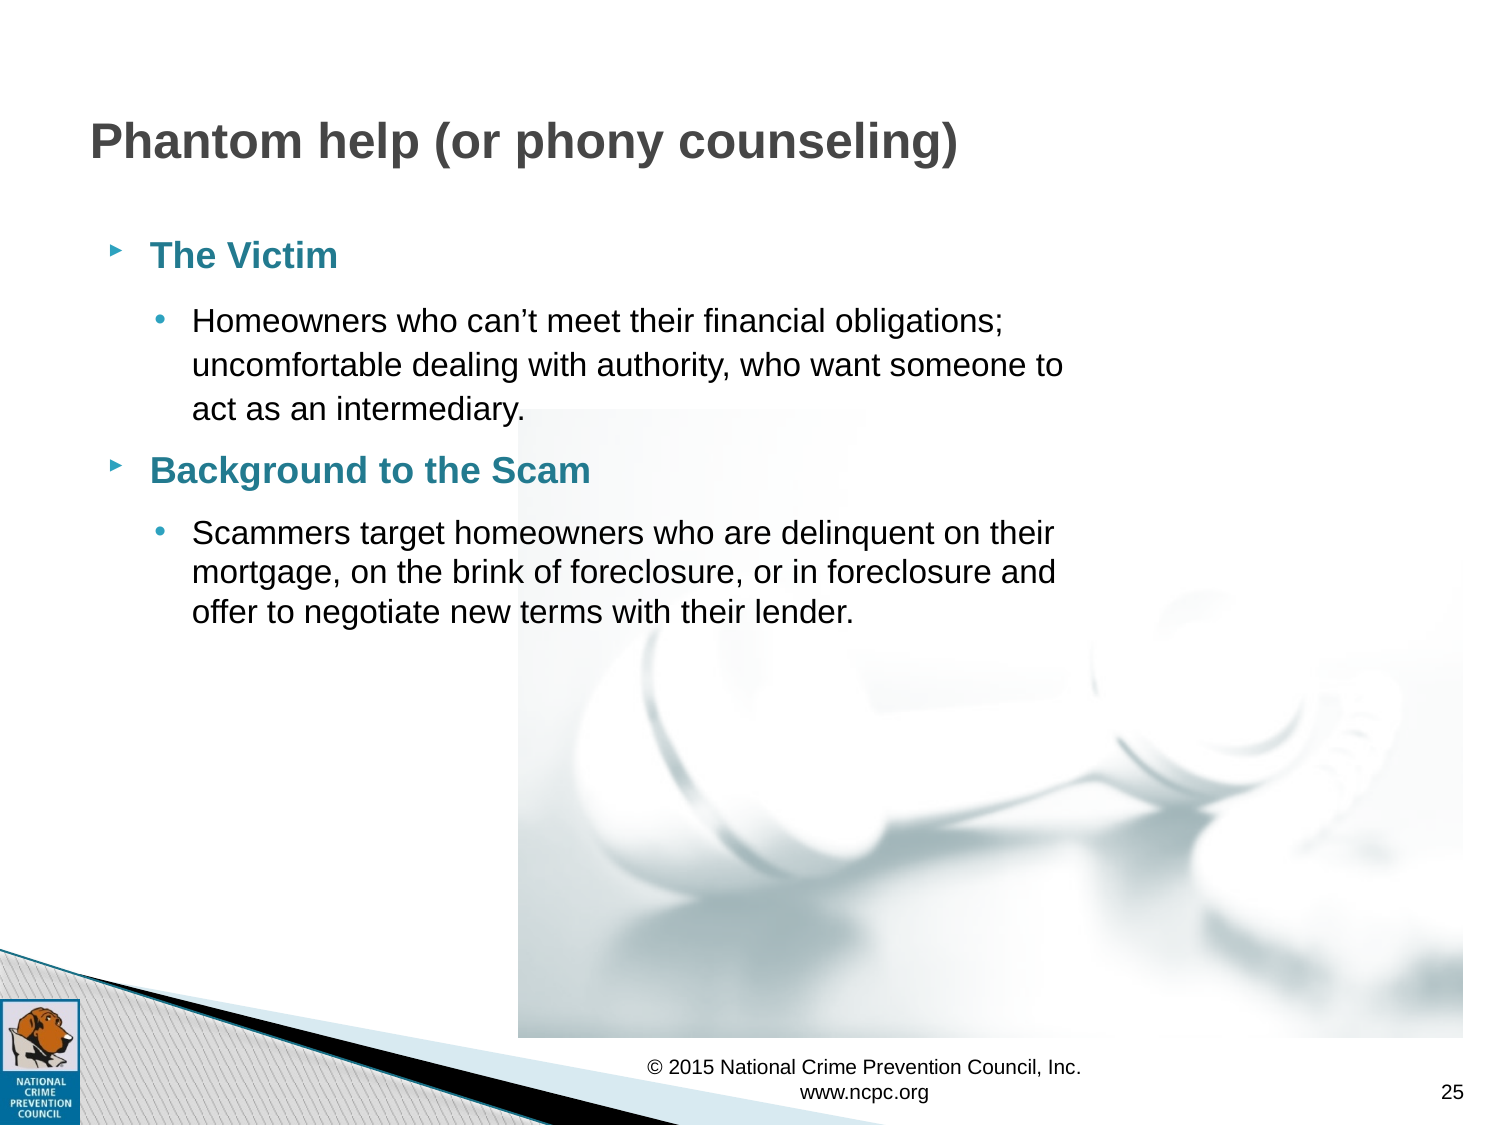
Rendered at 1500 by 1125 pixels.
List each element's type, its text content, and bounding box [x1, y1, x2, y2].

list The Victim Homeowners who can’t meet their financial obligations; uncomfortable dealing with authority, who want someone to act as an intermediary. Background to the Scam Scammers target homeowners who are delinquent on their mortgage, on the brink of foreclosure, or in foreclosure and offer to negotiate new terms with their lender. [75, 233, 1088, 1000]
footer © 2015 National Crime Prevention Council, Inc. www.ncpc.org [624, 1051, 1105, 1112]
title Phantom help (or phony counseling) [75, 45, 1425, 233]
picture [10, 1099, 71, 1107]
picture [18, 1110, 60, 1118]
slide_number 25 [1362, 1051, 1479, 1112]
picture [3, 1001, 78, 1071]
picture [518, 409, 1463, 1038]
picture [25, 1088, 54, 1096]
picture [17, 1078, 65, 1085]
